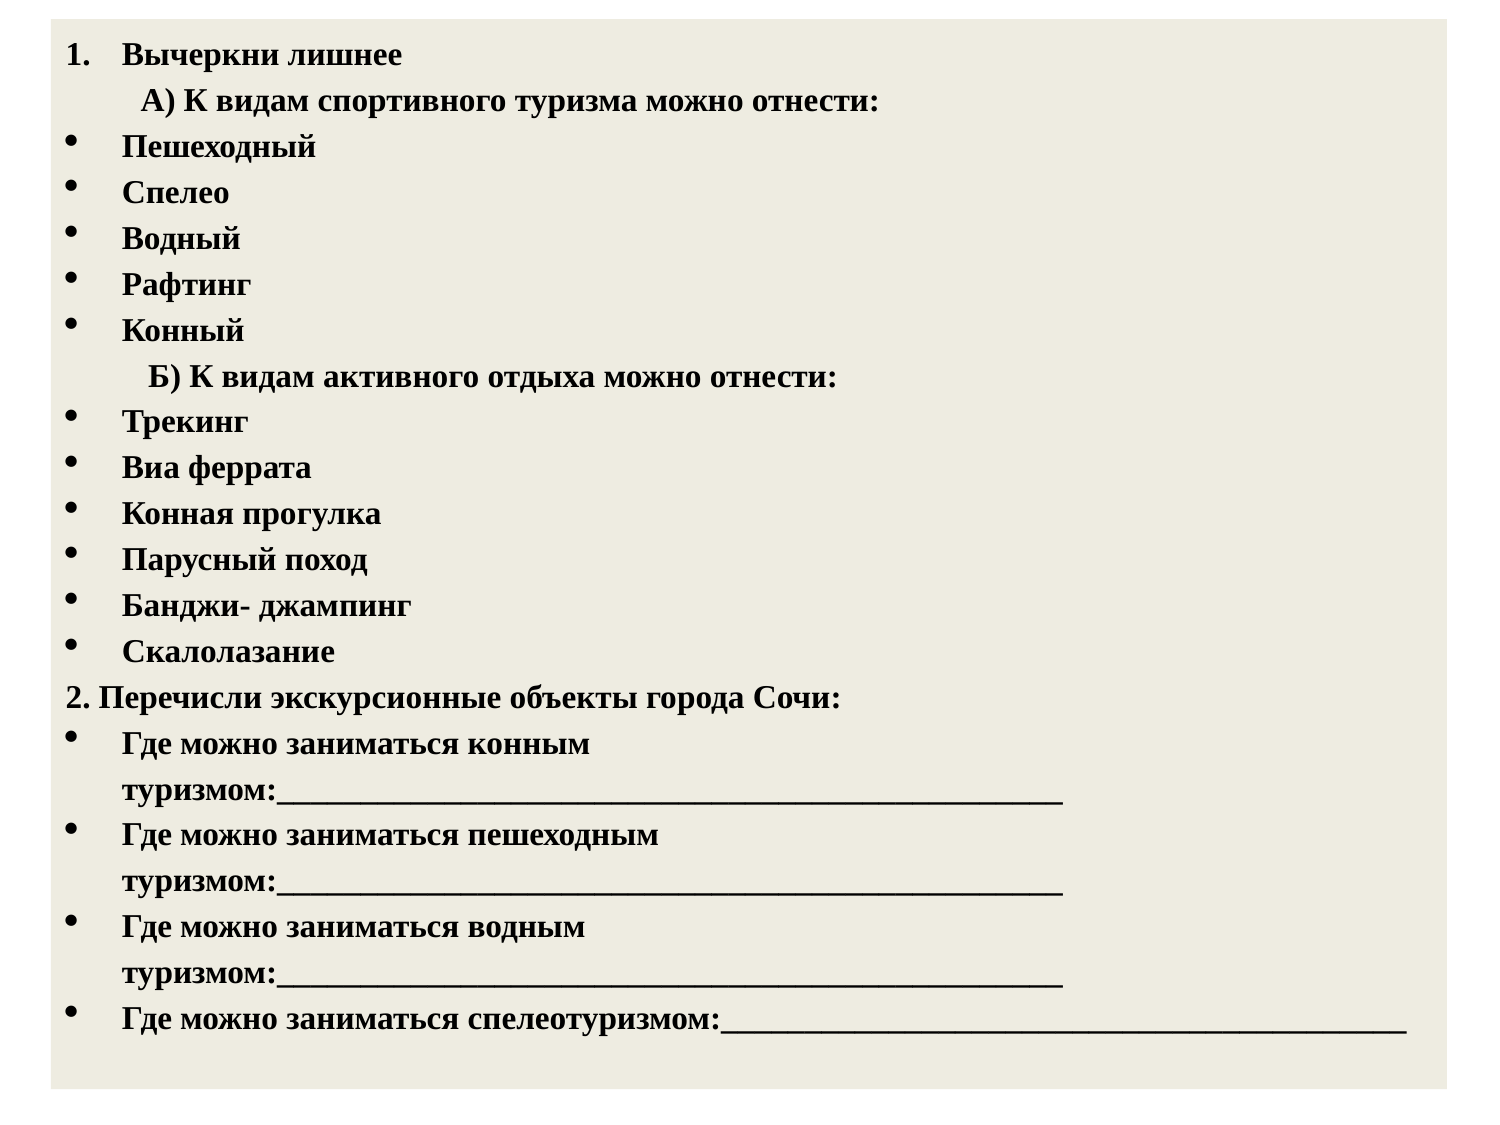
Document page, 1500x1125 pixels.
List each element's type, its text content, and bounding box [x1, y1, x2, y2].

text_box Вычеркни лишнее А) К видам спортивного туризма можно отнести: Пешеходный Спелео Водный Рафтинг Конный Б) К видам активного отдыха можно отнести: Трекинг Виа феррата Конная прогулка Парусный поход Банджи- джампинг Скалолазание 2. Перечисли экскурсионные объекты города Сочи: Где можно заниматься конным туризмом:_______________________________________________ Где можно заниматься пешеходным туризмом:_______________________________________________ Где можно заниматься водным туризмом:_______________________________________________ Где можно заниматься спелеотуризмом:_________________________________________ [50, 19, 1447, 1090]
